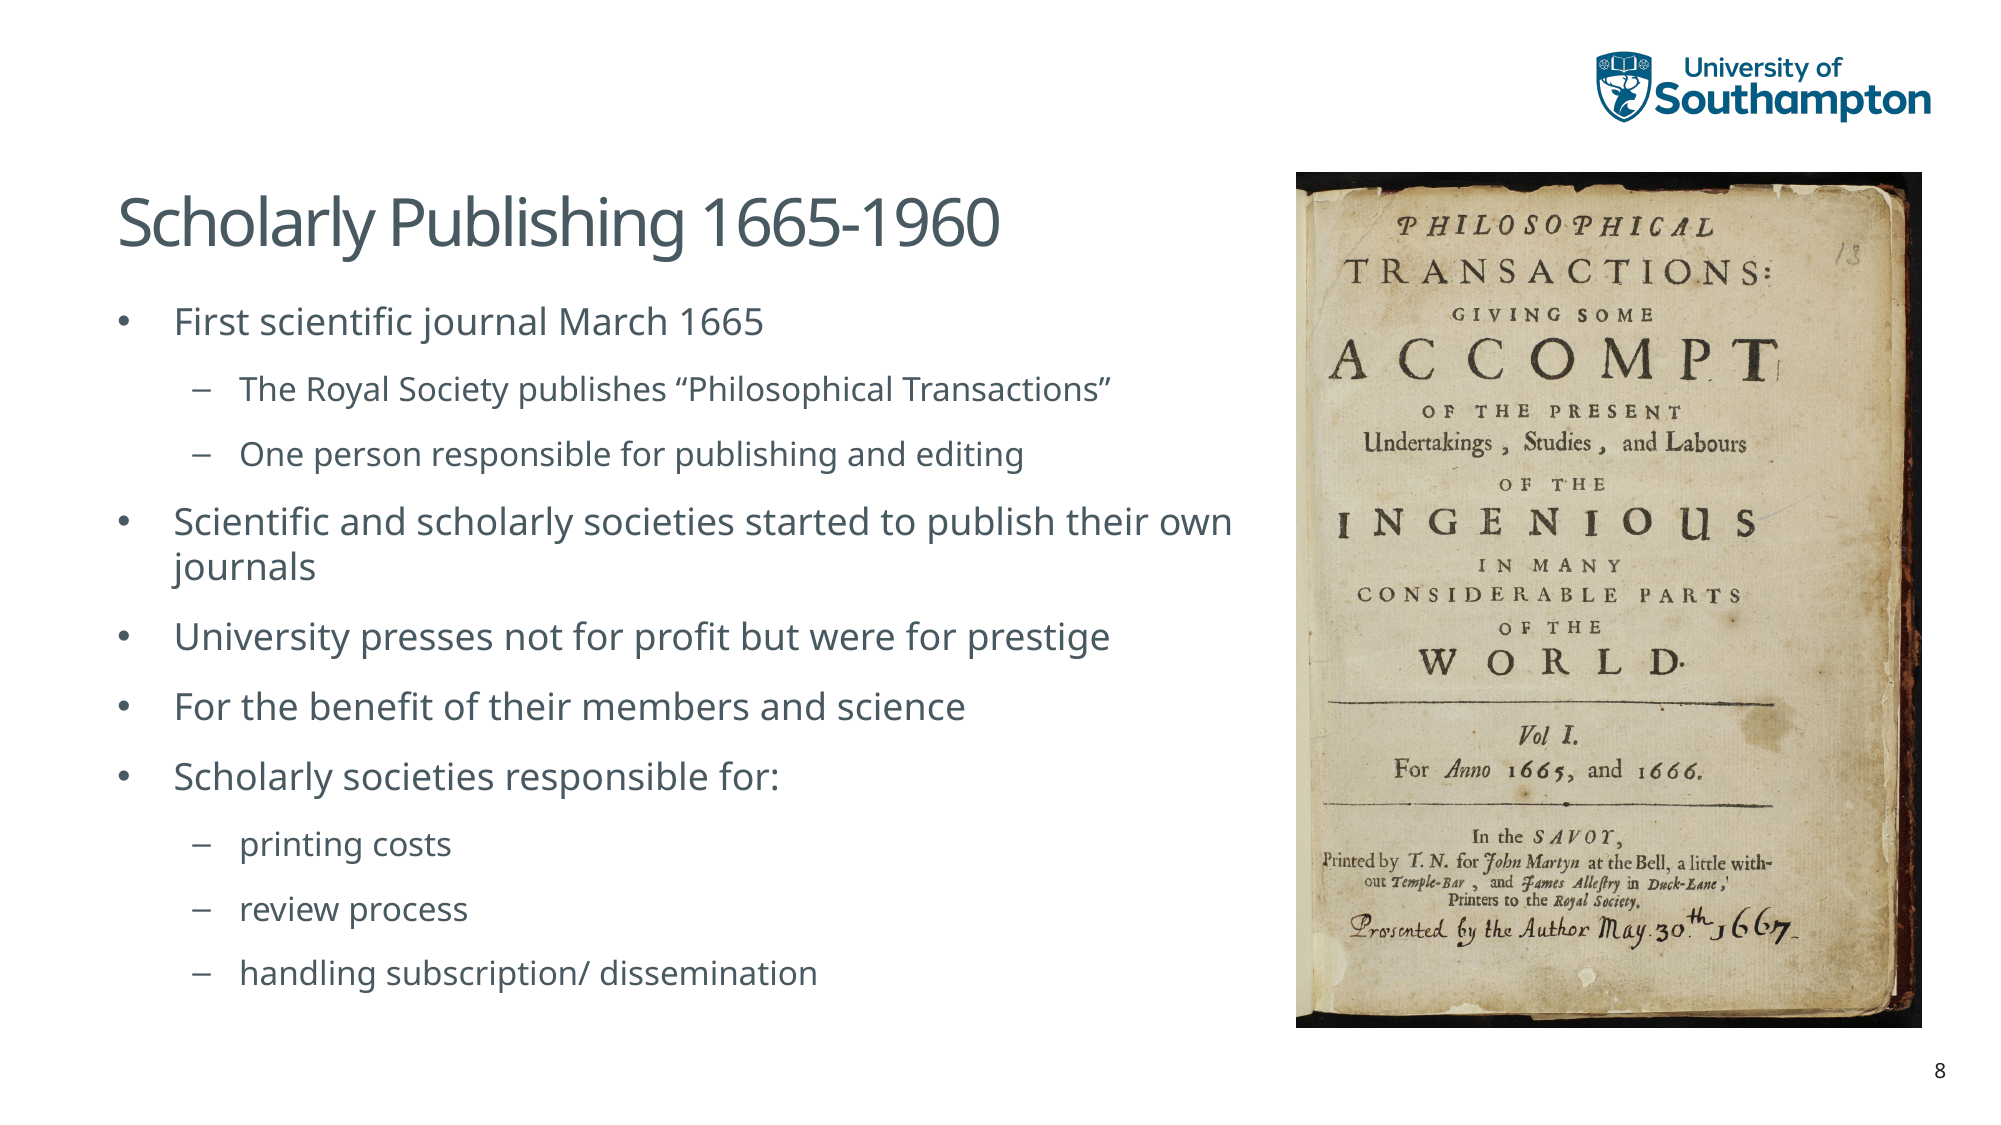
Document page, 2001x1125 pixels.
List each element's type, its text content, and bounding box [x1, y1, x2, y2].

picture [1823, 97, 1830, 113]
picture [1607, 76, 1624, 88]
picture [1626, 76, 1636, 88]
picture [1782, 97, 1791, 108]
picture [1600, 80, 1617, 111]
list First scientific journal March 1665 The Royal Society publishes “Philosophical Transactions” One person responsible for publishing and editing Scientific and scholarly societies started to publish their own journals University presses not for profit but were for prestige For the benefit of their members and science Scholarly societies responsible for: printing costs review process handling subscription/ dissemination [102, 290, 1260, 1028]
picture [1758, 97, 1766, 113]
title Scholarly Publishing 1665-1960 [102, 113, 1882, 268]
picture [1808, 97, 1815, 113]
picture [1689, 97, 1698, 108]
picture [1295, 0, 2000, 1029]
picture [1847, 97, 1857, 108]
picture [1730, 97, 1736, 113]
picture [1626, 78, 1648, 111]
